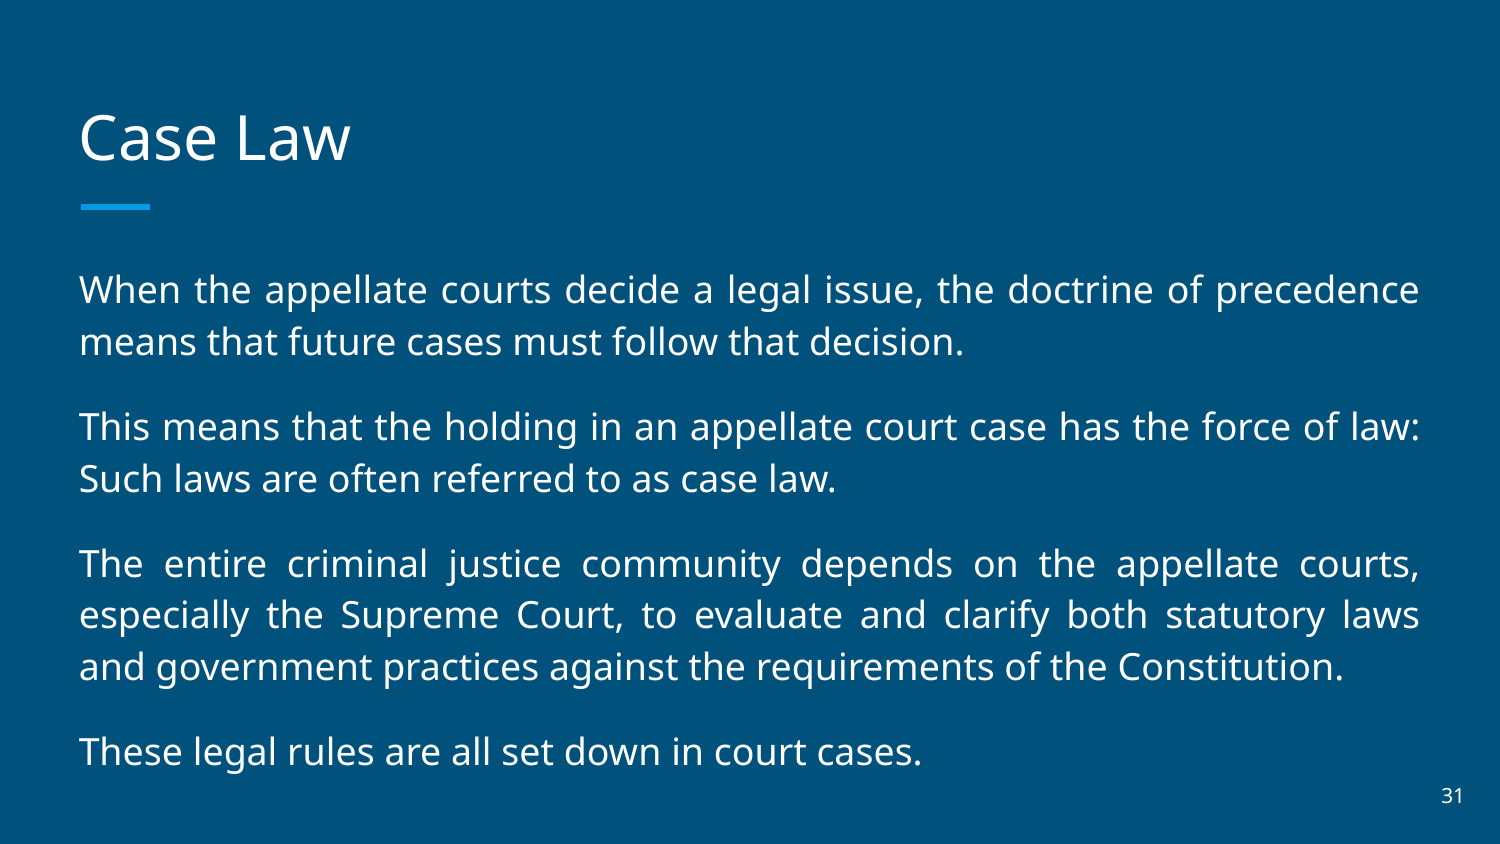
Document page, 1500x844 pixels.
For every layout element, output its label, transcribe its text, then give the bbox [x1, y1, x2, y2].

title Case Law [63, 75, 1437, 188]
slide_number ‹#› [1389, 764, 1480, 830]
list When the appellate courts decide a legal issue, the doctrine of precedence means that future cases must follow that decision. This means that the holding in an appellate court case has the force of law: Such laws are often referred to as case law. The entire criminal justice community depends on the appellate courts, especially the Supreme Court, to evaluate and clarify both statutory laws and government practices against the requirements of the Constitution. These legal rules are all set down in court cases. [63, 244, 1437, 765]
